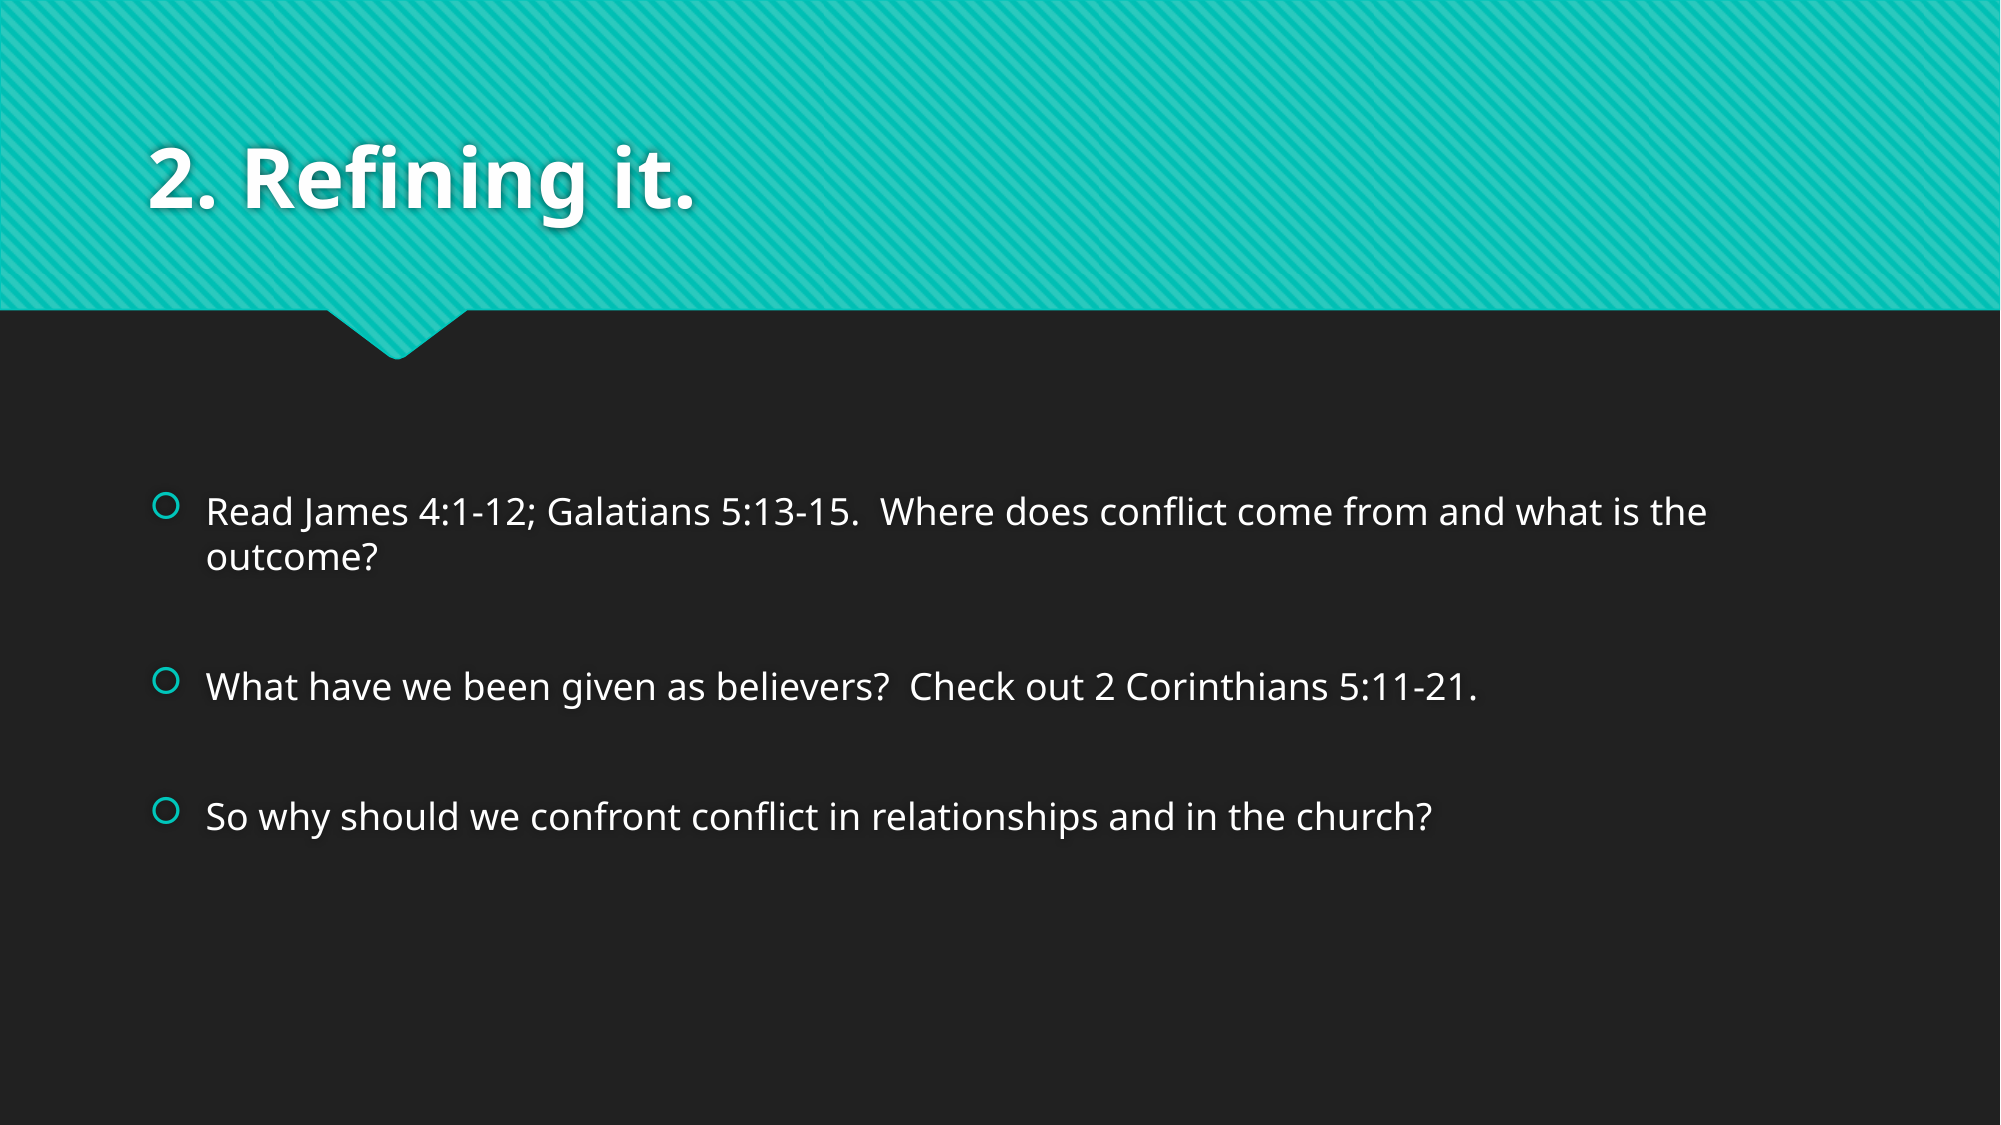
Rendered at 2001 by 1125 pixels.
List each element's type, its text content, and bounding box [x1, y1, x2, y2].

list Read James 4:1-12; Galatians 5:13-15. Where does conflict come from and what is the outcome? What have we been given as believers? Check out 2 Corinthians 5:11-21. So why should we confront conflict in relationships and in the church? [134, 364, 1866, 962]
title 2. Refining it. [132, 73, 1868, 233]
